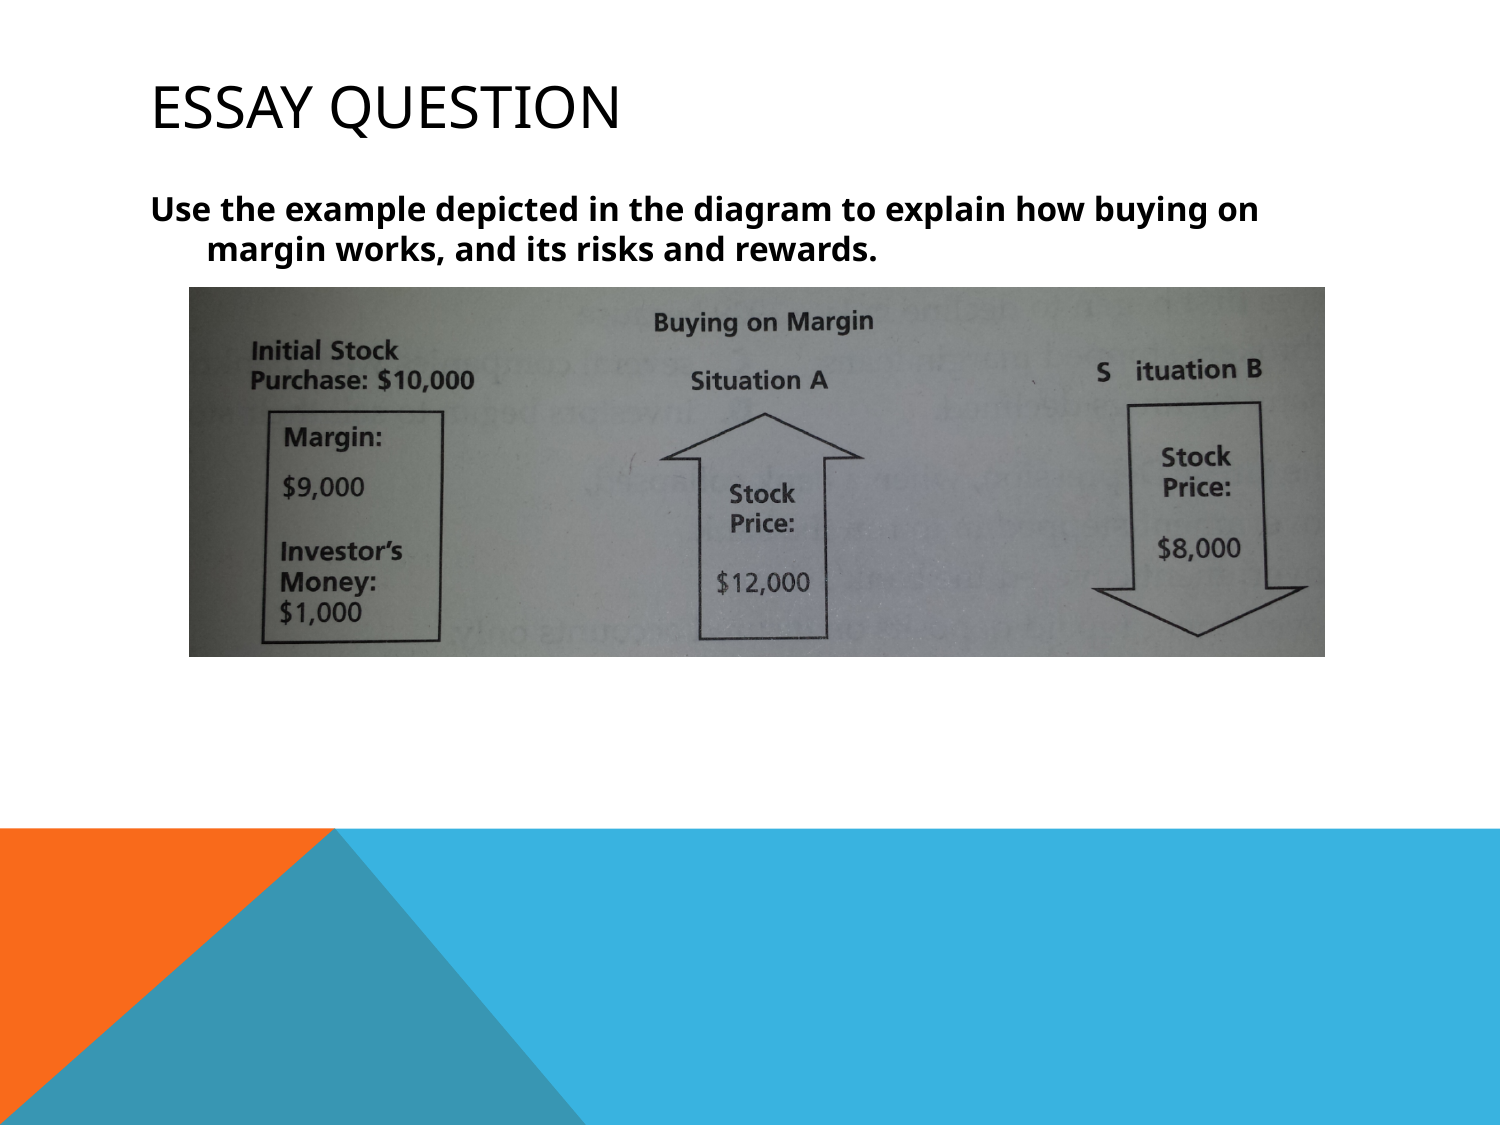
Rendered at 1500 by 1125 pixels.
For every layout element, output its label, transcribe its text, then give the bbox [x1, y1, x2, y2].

list Use the example depicted in the diagram to explain how buying on margin works, and its risks and rewards. [135, 180, 1369, 938]
picture [189, 287, 1325, 657]
title Essay Question [135, 60, 1369, 150]
